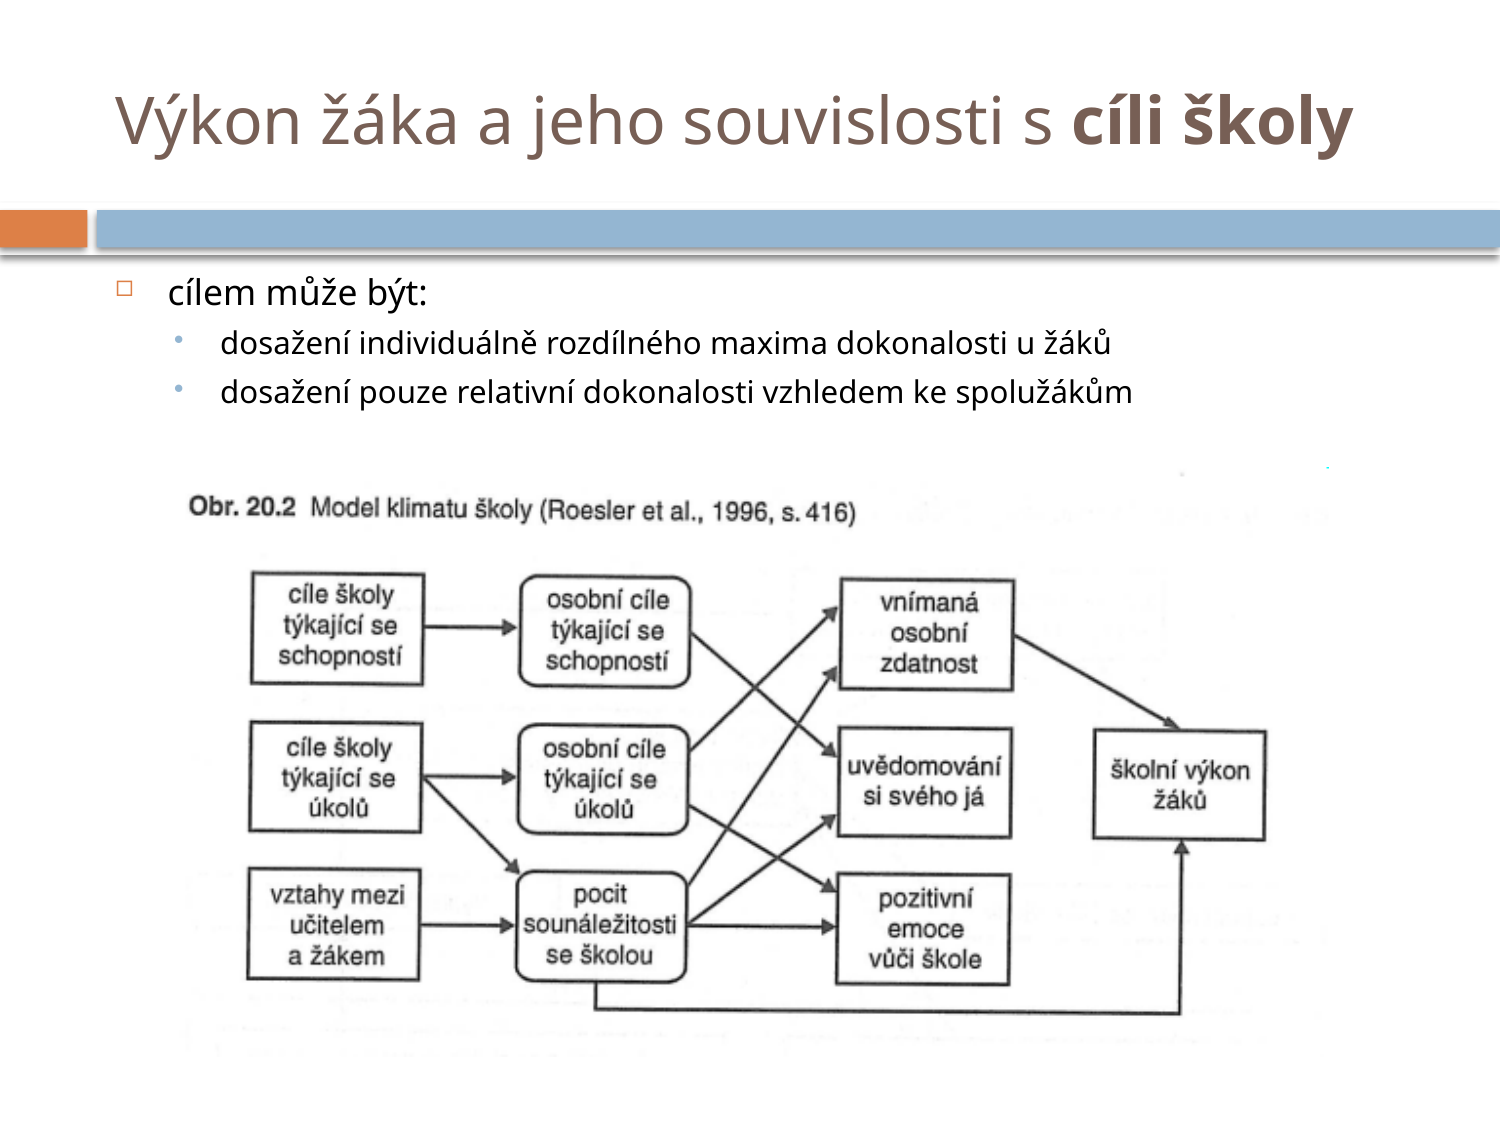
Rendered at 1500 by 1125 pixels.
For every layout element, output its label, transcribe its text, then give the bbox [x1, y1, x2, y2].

picture [159, 467, 1329, 1057]
list cílem může být: dosažení individuálně rozdílného maxima dokonalosti u žáků dosažení pouze relativní dokonalosti vzhledem ke spolužákům [100, 262, 1438, 1000]
title Výkon žáka a jeho souvislosti s cíli školy [100, 37, 1438, 200]
